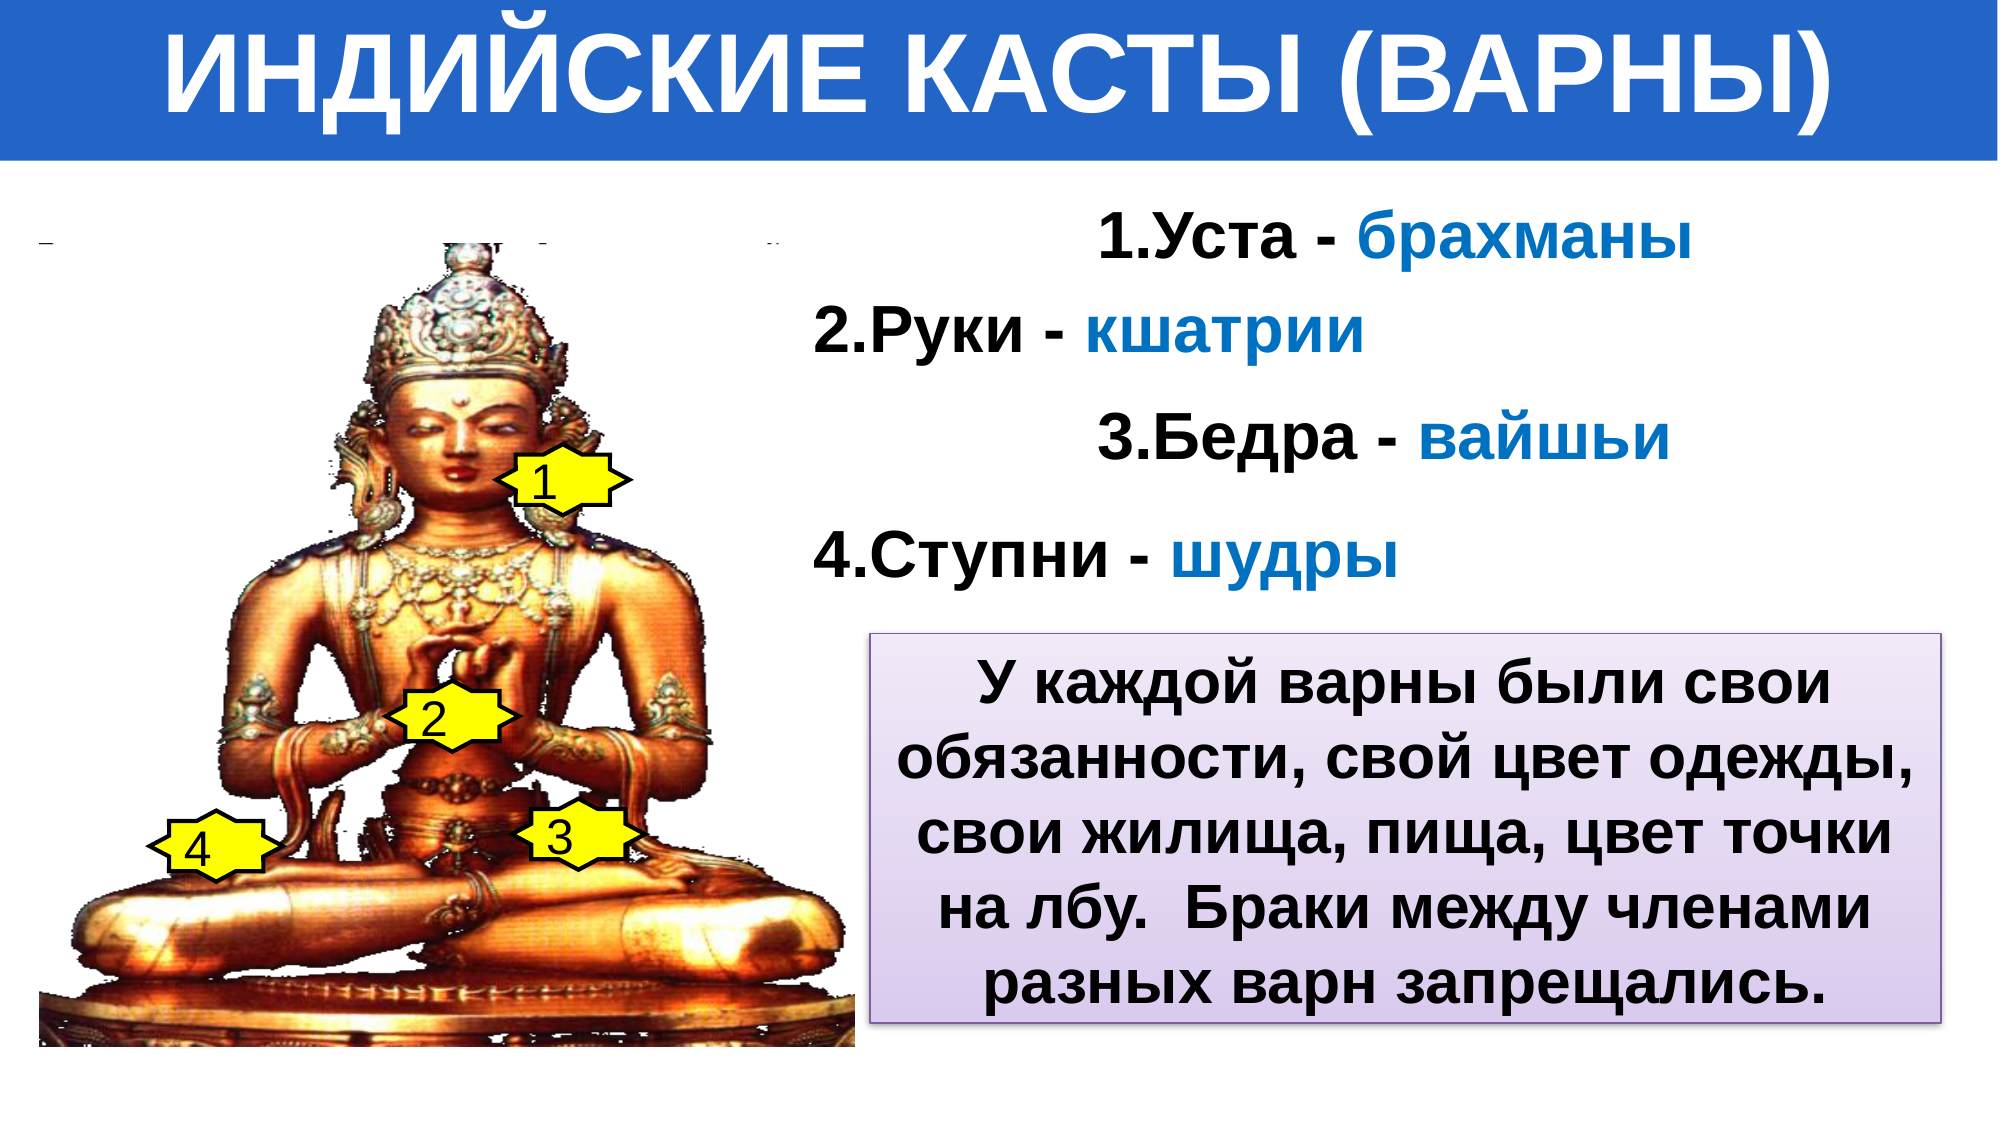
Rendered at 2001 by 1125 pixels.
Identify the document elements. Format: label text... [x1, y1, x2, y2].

text_box 2.Руки - кшатрии [858, 278, 1616, 374]
text_box 3.Бедра - вайшьи [1082, 385, 1841, 480]
picture [38, 243, 855, 1047]
text_box ИНДИЙСКИЕ КАСТЫ (ВАРНЫ) [0, 0, 1998, 161]
text_box У каждой варны были свои обязанности, свой цвет одежды, свои жилища, пища, цвет точки на лбу. Браки между членами разных варн запрещались. [869, 633, 1942, 1024]
text_box 4.Ступни - шудры [858, 503, 1700, 599]
text_box 1.Уста - брахманы [1082, 184, 1933, 280]
